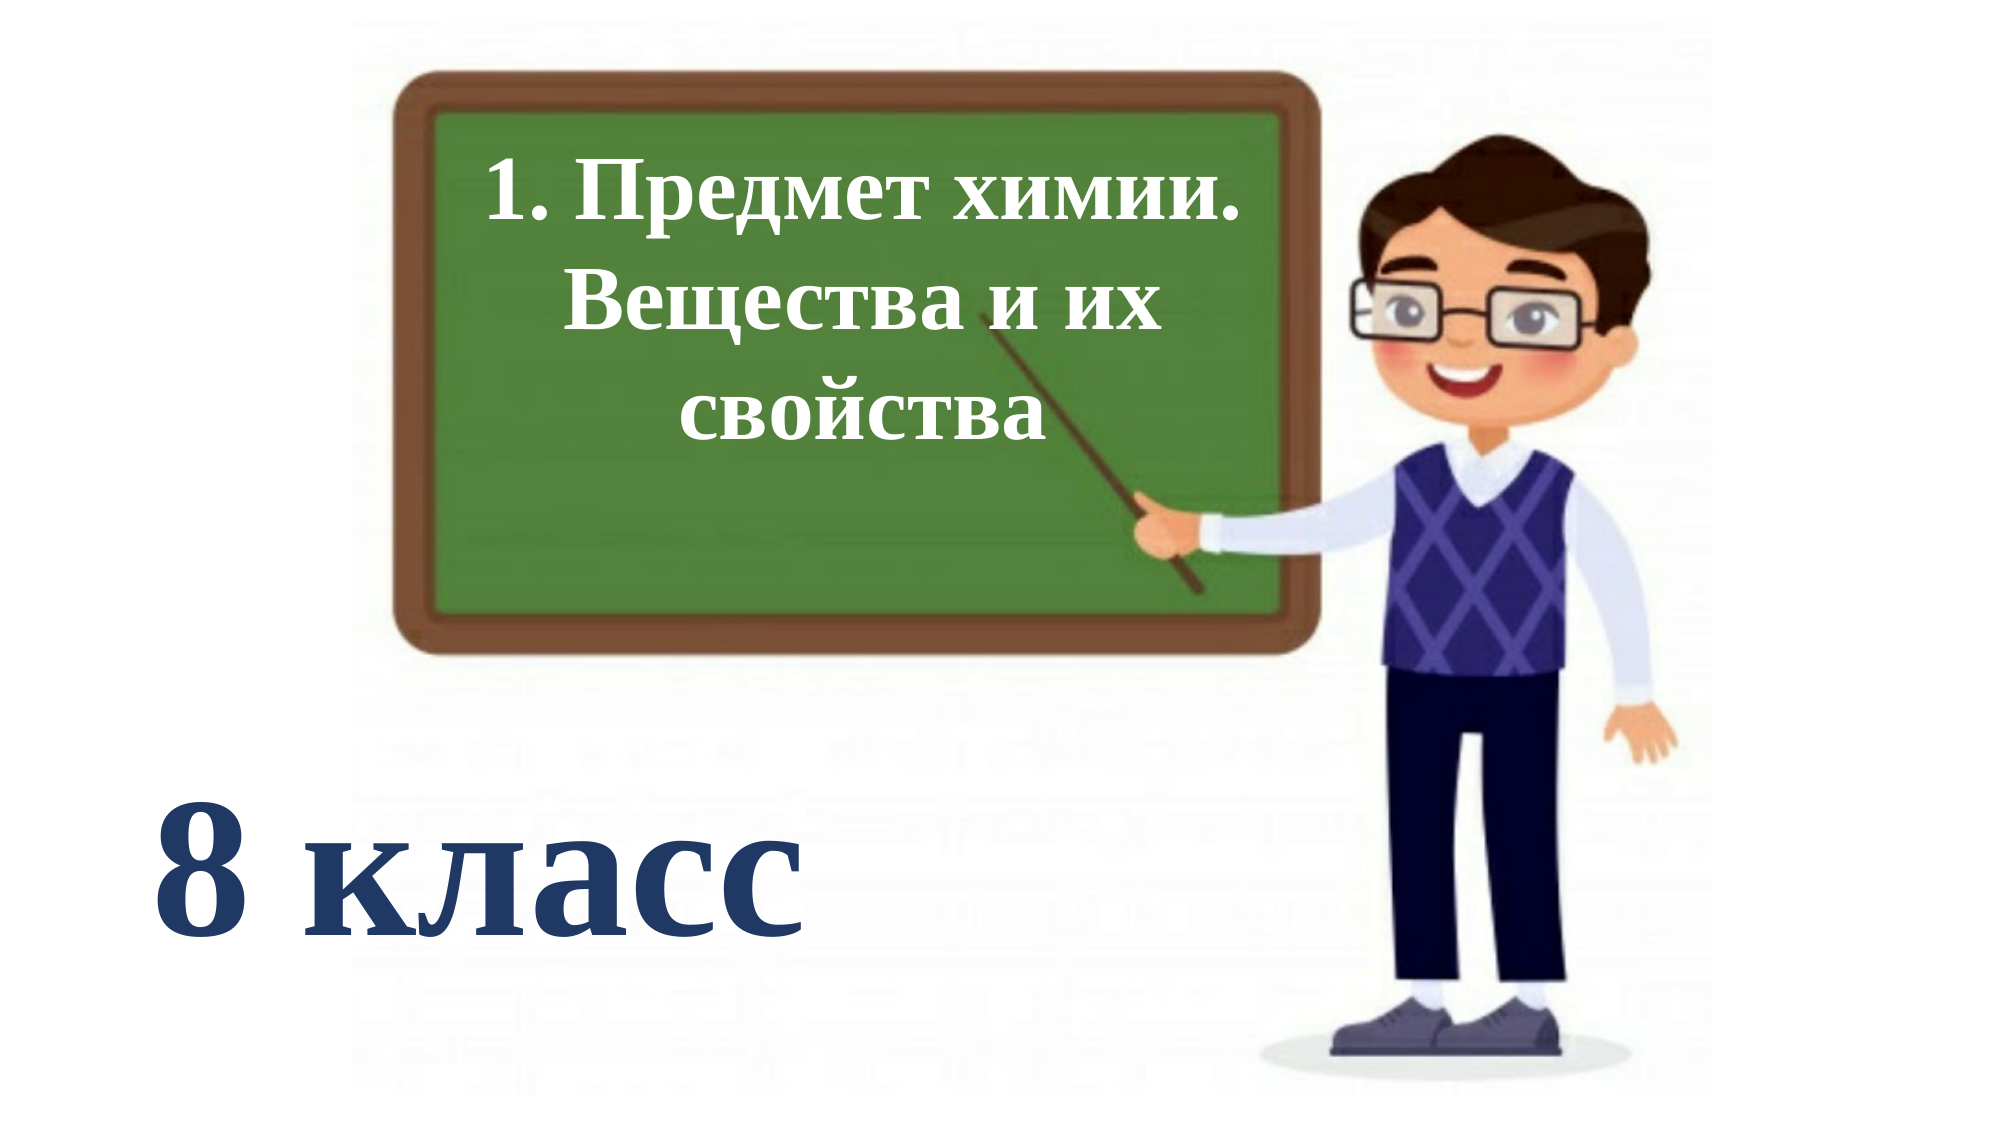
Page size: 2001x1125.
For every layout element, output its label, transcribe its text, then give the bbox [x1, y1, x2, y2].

picture [351, 22, 1713, 1095]
text_box 8 класс [136, 728, 351, 984]
